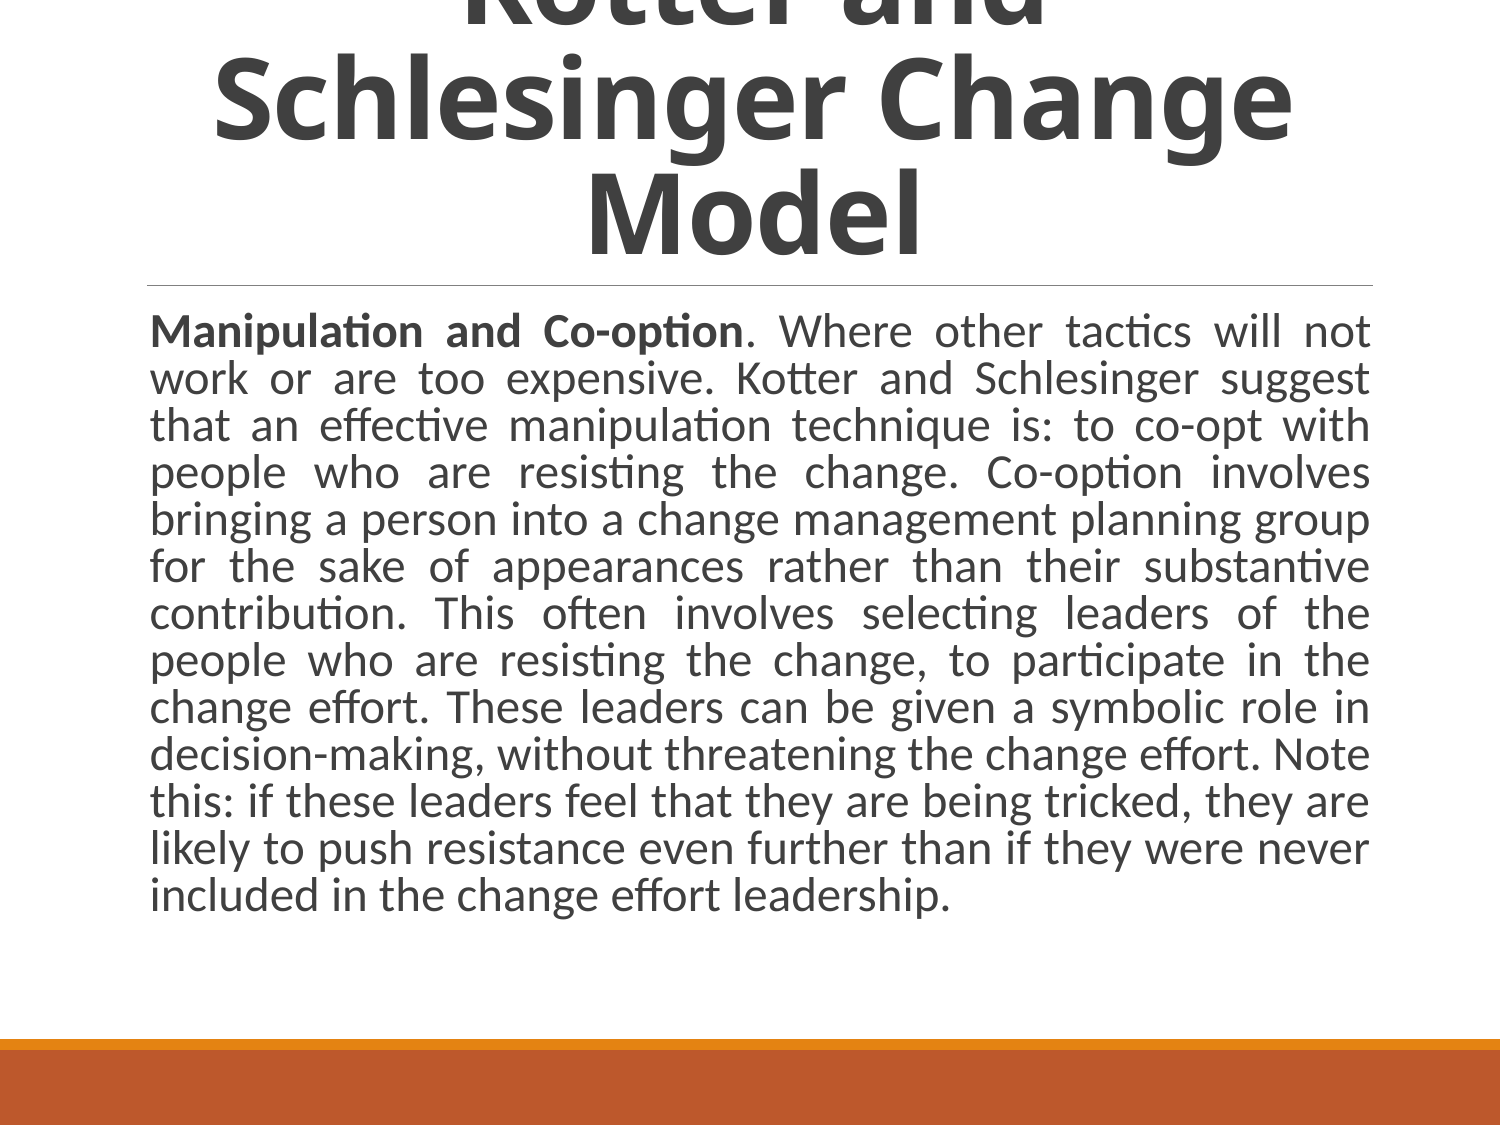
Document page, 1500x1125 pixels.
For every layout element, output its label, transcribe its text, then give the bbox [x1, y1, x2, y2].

title Kotter and Schlesinger Change Model [135, 47, 1373, 285]
list Manipulation and Co-option. Where other tactics will not work or are too expensive. Kotter and Schlesinger suggest that an effective manipulation technique is: to co-opt with people who are resisting the change. Co-option involves bringing a person into a change management planning group for the sake of appearances rather than their substantive contribution. This often involves selecting leaders of the people who are resisting the change, to participate in the change effort. These leaders can be given a symbolic role in decision-making, without threatening the change effort. Note this: if these leaders feel that they are being tricked, they are likely to push resistance even further than if they were never included in the change effort leadership. [135, 302, 1373, 963]
